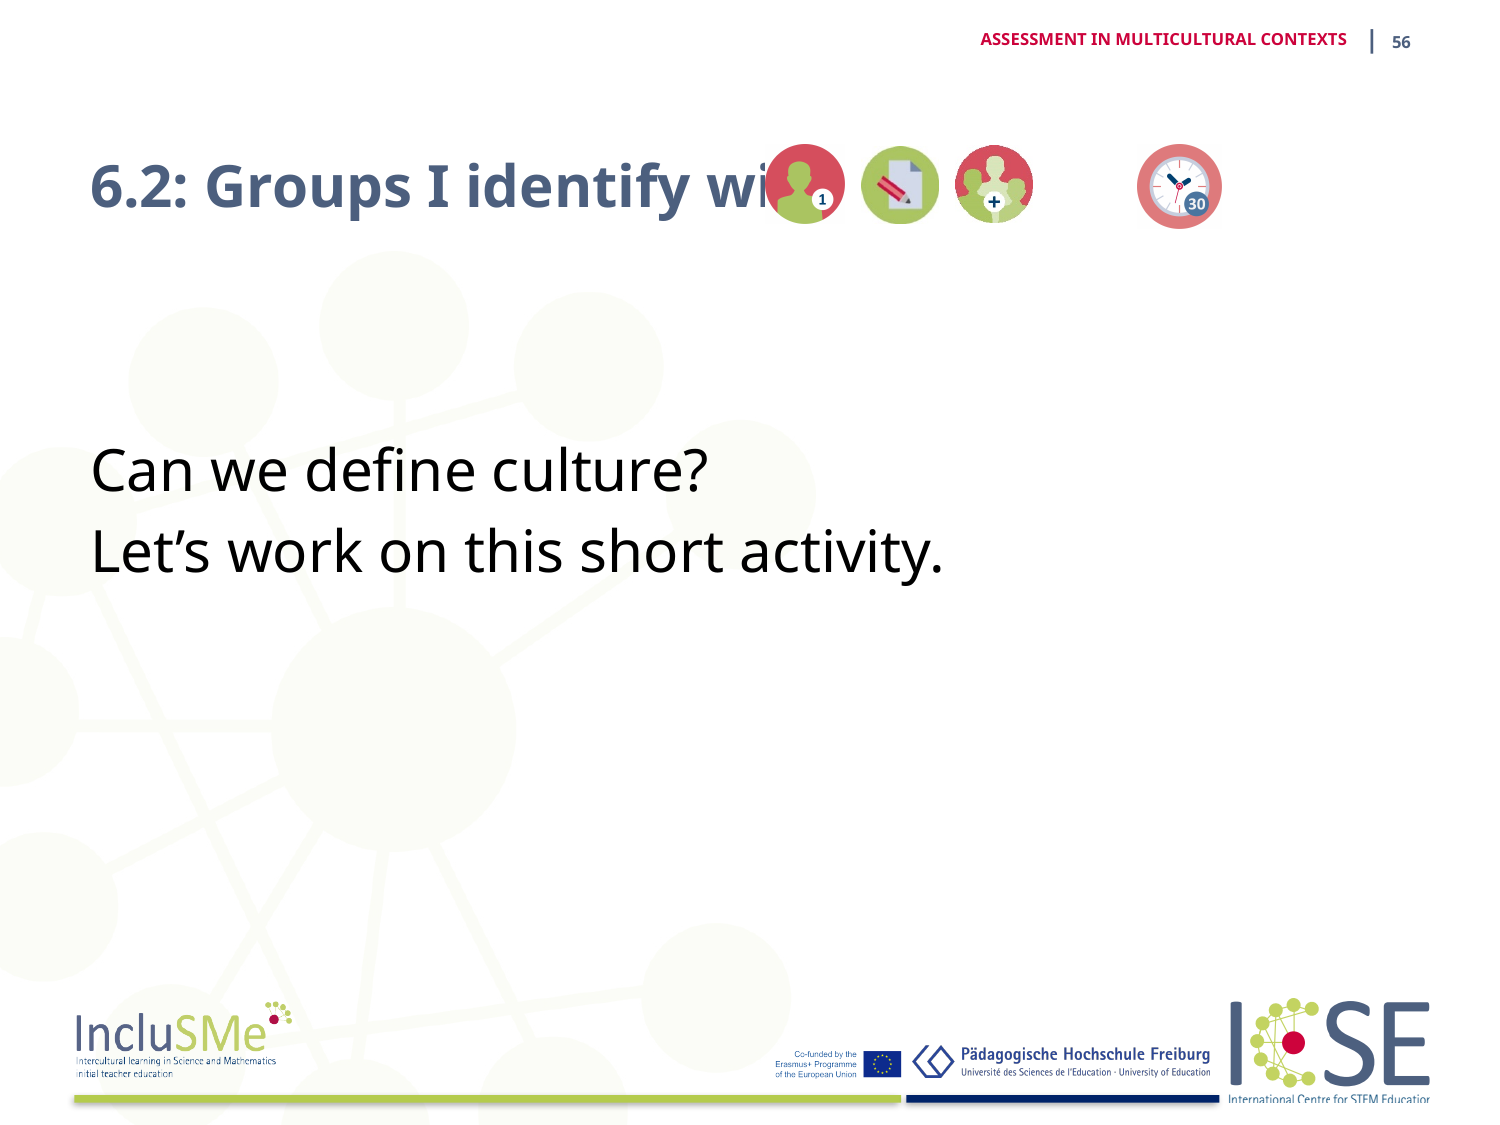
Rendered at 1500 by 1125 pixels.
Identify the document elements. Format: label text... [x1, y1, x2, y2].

picture [765, 144, 845, 225]
picture [74, 1000, 293, 1084]
picture [912, 1045, 1210, 1078]
list Can we define culture? Let’s work on this short activity. [75, 262, 1425, 1005]
picture [773, 1049, 902, 1080]
picture [955, 145, 1033, 223]
slide_number | 55 [1382, 9, 1427, 69]
picture [861, 146, 939, 224]
picture [1137, 144, 1223, 229]
title 6.2: Groups I identify with [75, 131, 1425, 238]
footer ASSESSMENT IN MULTICULTURAL CONTEXTS [946, 9, 1382, 69]
